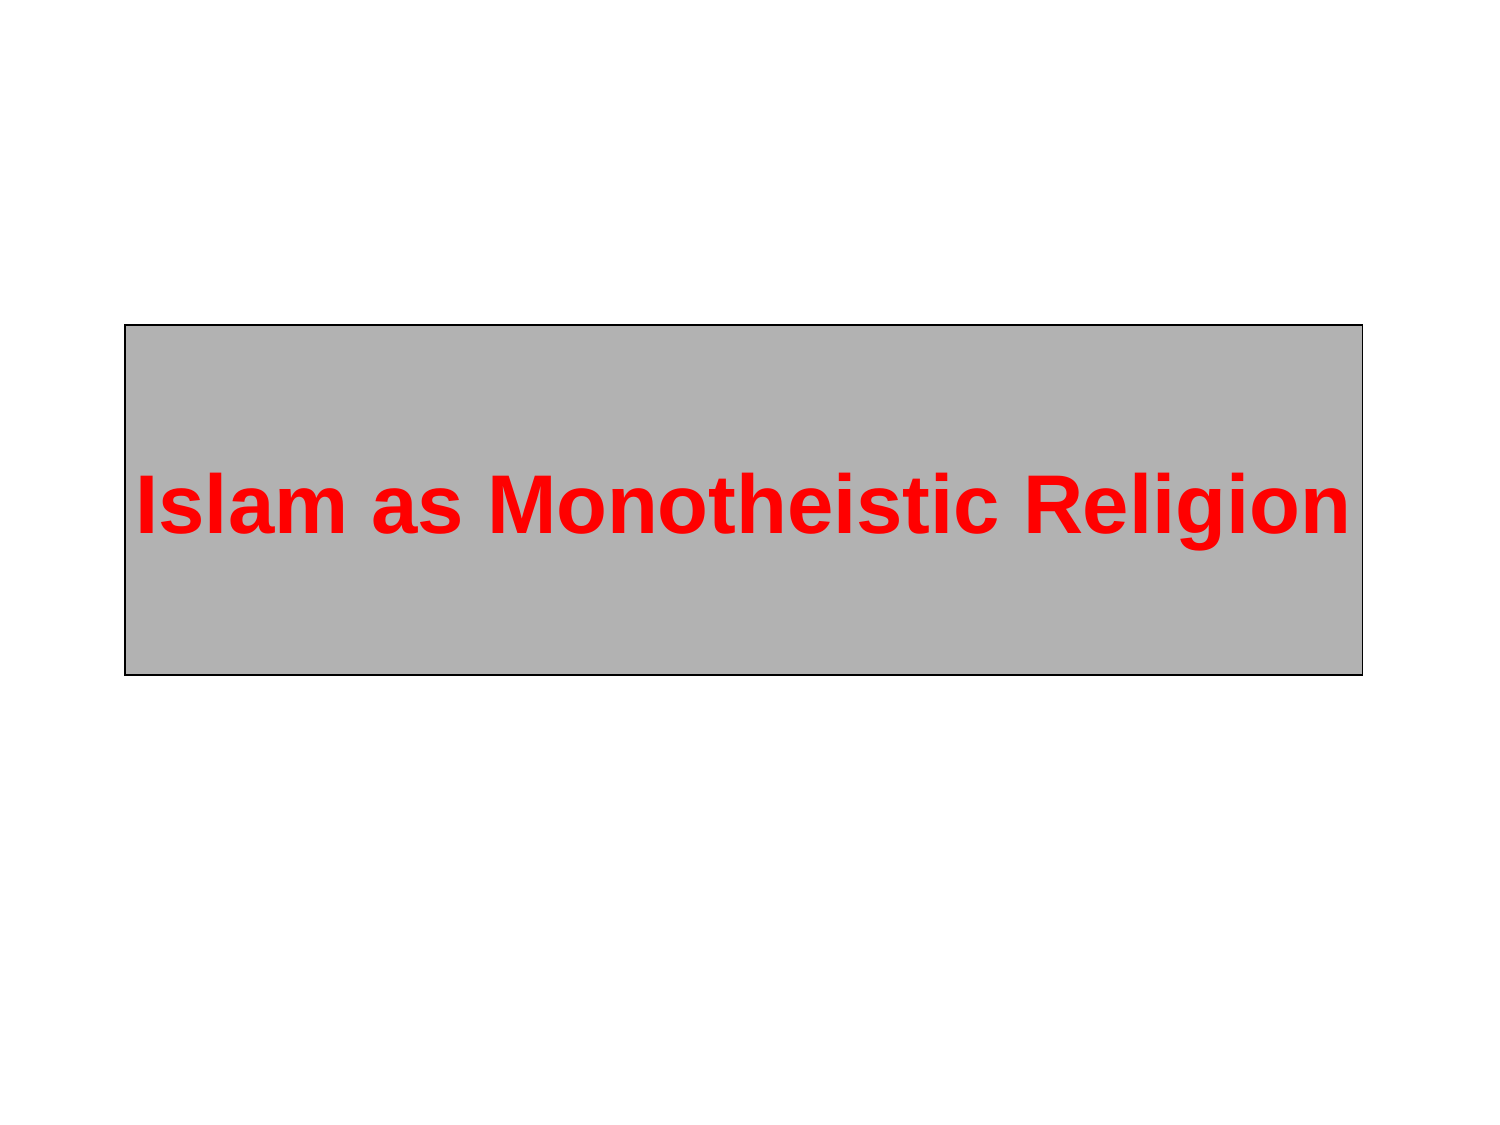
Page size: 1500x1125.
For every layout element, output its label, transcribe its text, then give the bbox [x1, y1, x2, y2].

text_box Islam as Monotheistic Religion [125, 324, 1363, 675]
